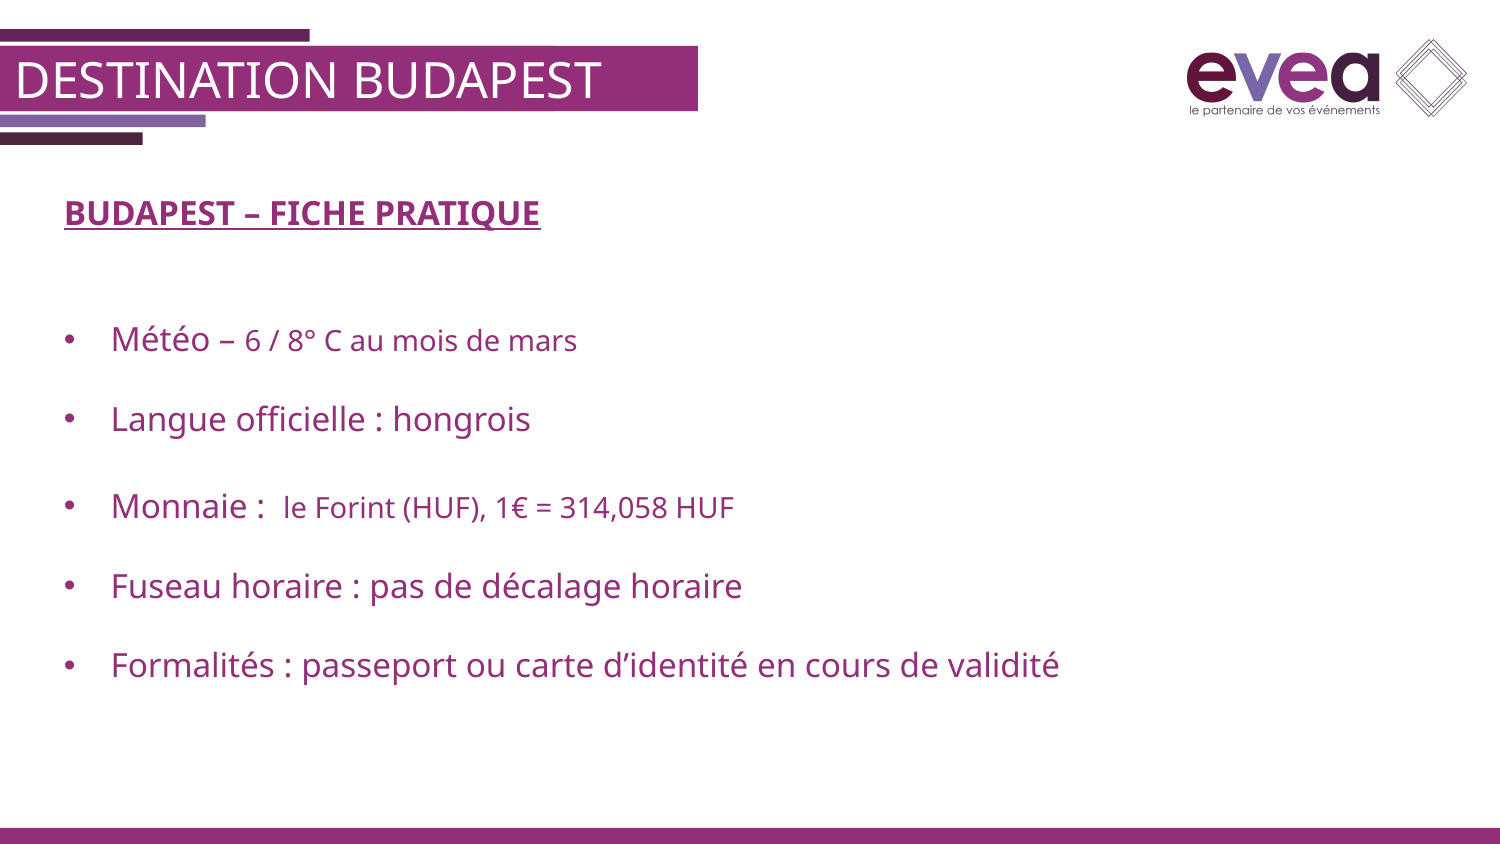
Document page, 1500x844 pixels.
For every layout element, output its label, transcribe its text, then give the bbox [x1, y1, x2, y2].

text_box BUDAPEST – FICHE PRATIQUE Météo – 6 / 8° C au mois de mars Langue officielle : hongrois Monnaie : le Forint (HUF), 1€ = 314,058 HUF Fuseau horaire : pas de décalage horaire Formalités : passeport ou carte d’identité en cours de validité [48, 184, 1452, 721]
picture [1187, 39, 1467, 117]
text_box [0, 827, 1500, 844]
text_box [0, 114, 206, 128]
text_box DESTINATION BUDAPEST [0, 45, 698, 112]
text_box [0, 132, 143, 145]
text_box [0, 29, 310, 42]
